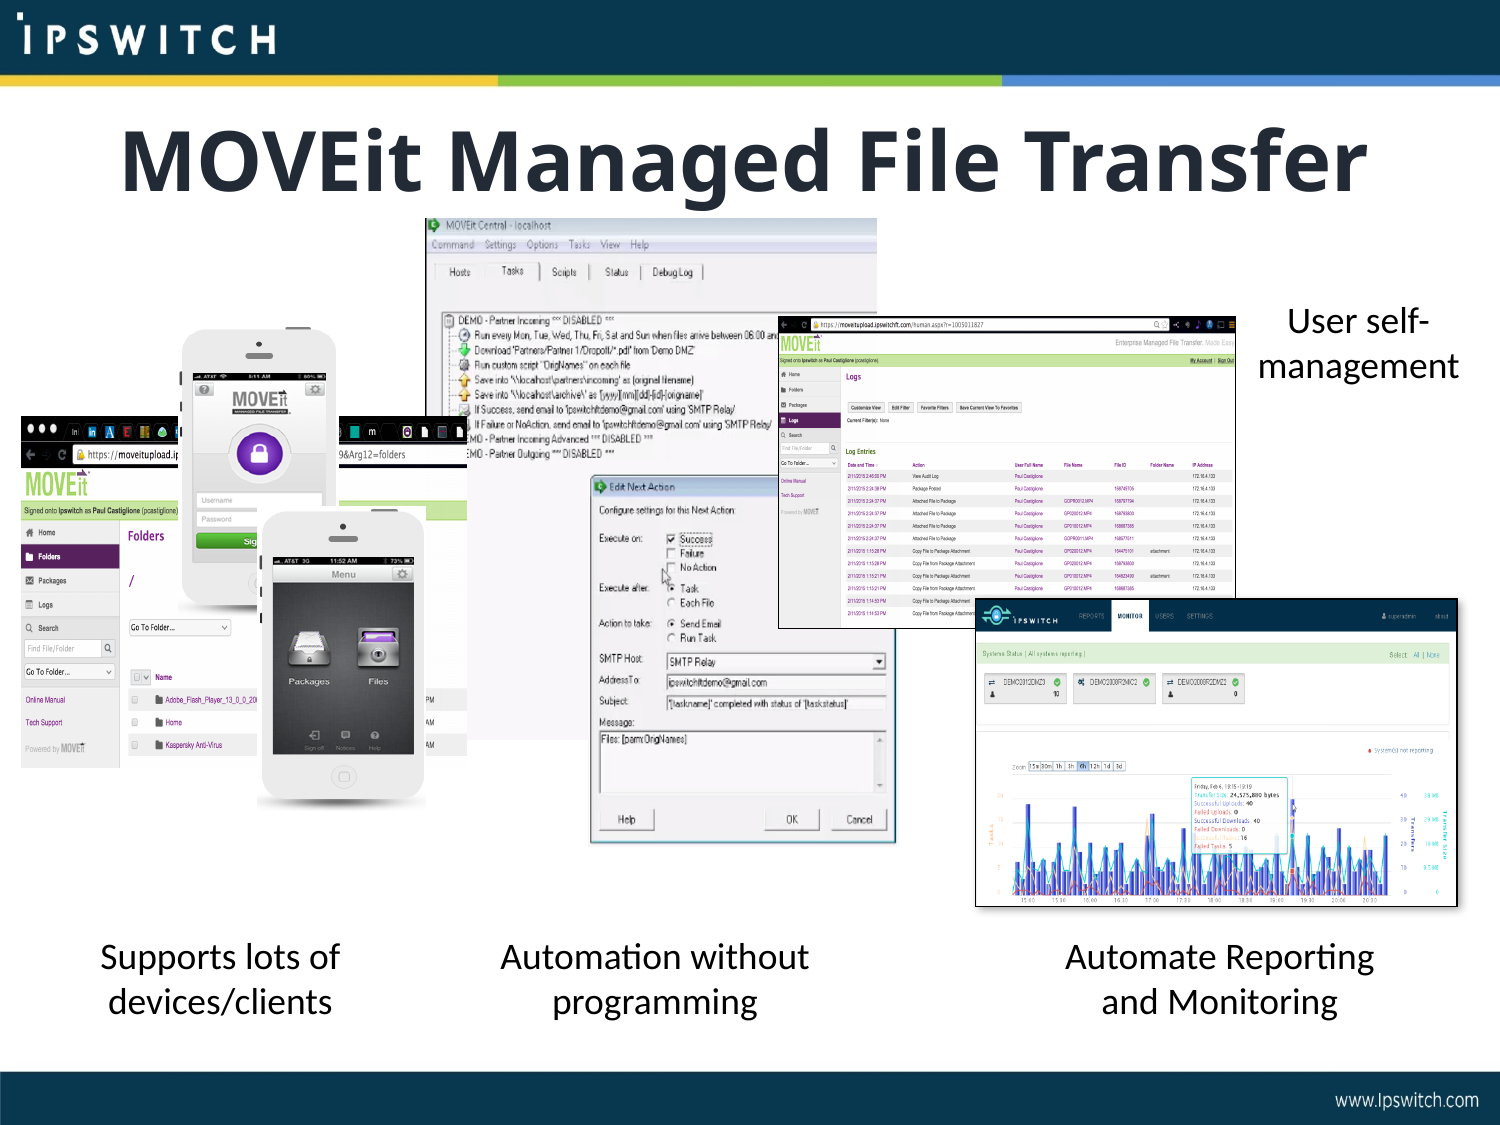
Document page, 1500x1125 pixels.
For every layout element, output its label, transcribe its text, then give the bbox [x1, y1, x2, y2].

text_box User self-management [1217, 288, 1500, 394]
text_box Automation without programming [463, 924, 847, 1030]
text_box Supports lots of devices/clients [54, 924, 387, 1030]
title MOVEit Managed File Transfer [103, 79, 1397, 250]
picture [0, 0, 1500, 1125]
text_box Automate Reporting and Monitoring [1038, 924, 1402, 1030]
